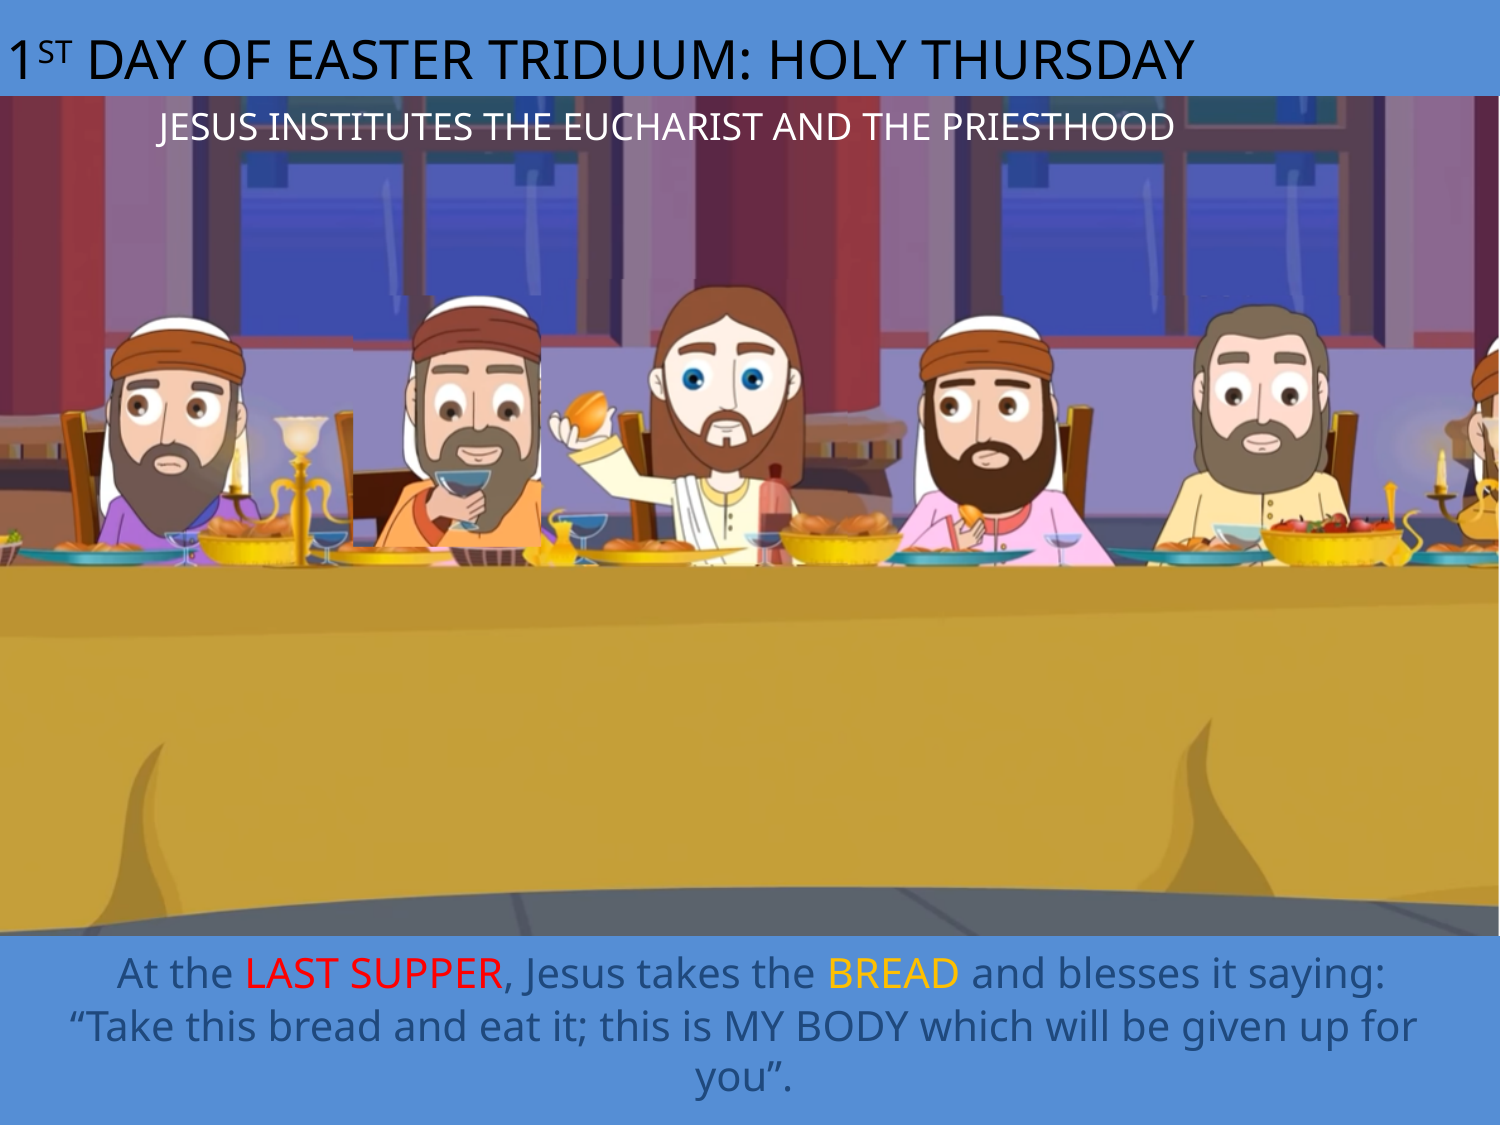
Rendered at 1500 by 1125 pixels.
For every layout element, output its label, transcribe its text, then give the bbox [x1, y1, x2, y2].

text_box 1ST DAY OF EASTER TRIDUUM: HOLY THURSDAY [0, 15, 1500, 96]
text_box At the LAST SUPPER, Jesus takes the BREAD and blesses it saying: “Take this bread and eat it; this is MY BODY which will be given up for you”. [49, 944, 1439, 1108]
picture [0, 96, 1500, 937]
